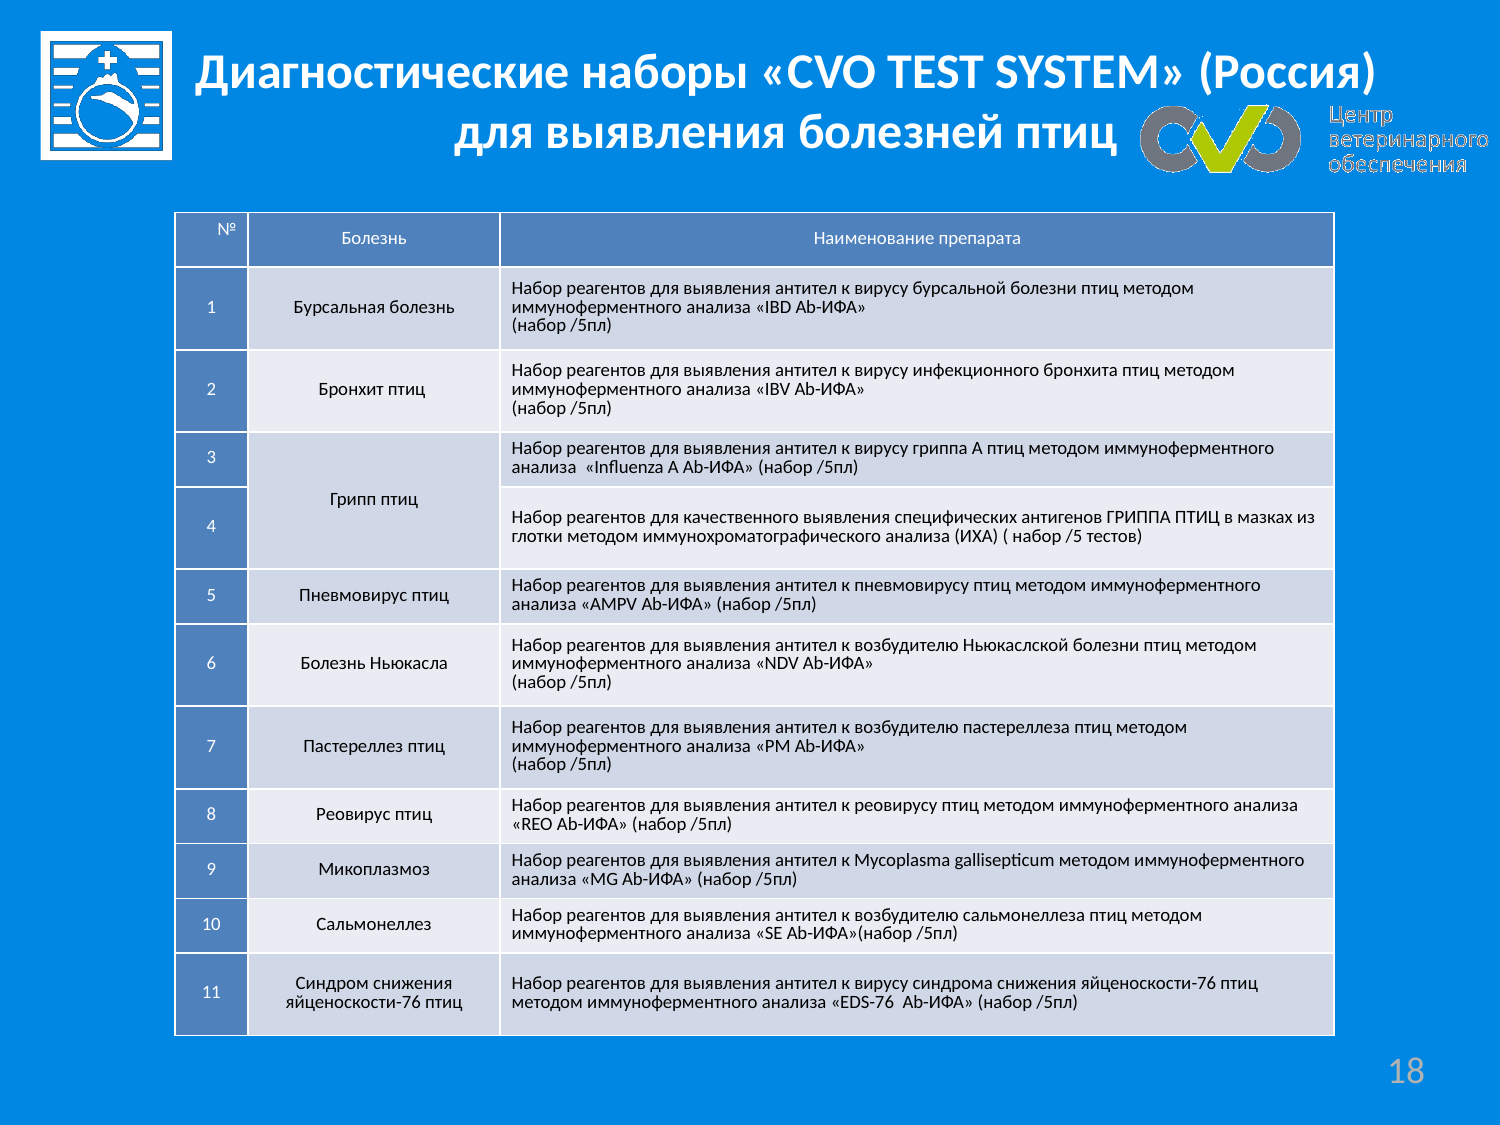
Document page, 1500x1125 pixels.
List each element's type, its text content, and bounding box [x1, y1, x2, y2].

table_cell 11 [176, 954, 247, 1035]
table_cell Набор реагентов для выявления антител к вирусу бурсальной болезни птиц методом иммуноферментного анализа «IBD Ab-ИФА» (набор /5пл) [501, 268, 1333, 349]
table_cell Набор реагентов для выявления антител к возбудителю сальмонеллеза птиц методом иммуноферментного анализа «SE Ab-ИФА»(набор /5пл) [501, 899, 1333, 952]
table_cell 4 [176, 488, 247, 568]
table_cell 2 [176, 351, 247, 431]
table_cell Набор реагентов для выявления антител к пневмовирусу птиц методом иммуноферментного анализа «AMPV Ab-ИФА» (набор /5пл) [501, 570, 1333, 623]
table_cell Микоплазмоз [249, 844, 499, 898]
table_cell Сальмонеллез [249, 899, 499, 952]
text_box [40, 31, 172, 161]
table_header Болезнь [249, 213, 499, 266]
table_cell Набор реагентов для выявления антител к возбудителю пастереллеза птиц методом иммуноферментного анализа «PM Ab-ИФА» (набор /5пл) [501, 707, 1333, 788]
text_box Диагностические наборы «CVO TEST SYSTEM» (Россия) для выявления болезней птиц [180, 31, 1392, 166]
table_cell Набор реагентов для выявления антител к реовирусу птиц методом иммуноферментного анализа «REO Ab-ИФА» (набор /5пл) [501, 790, 1333, 843]
table_cell Реовирус птиц [249, 790, 499, 843]
table_cell Набор реагентов для выявления антител к вирусу гриппа А птиц методом иммуноферментного анализа «Influenza A Ab-ИФА» (набор /5пл) [501, 433, 1333, 486]
table_cell Набор реагентов для выявления антител к вирусу инфекционного бронхита птиц методом иммуноферментного анализа «IBV Ab-ИФА» (набор /5пл) [501, 351, 1333, 431]
table_header Наименование препарата [501, 213, 1333, 266]
table_cell 9 [176, 844, 247, 898]
picture [1124, 37, 1500, 247]
table_cell 10 [176, 899, 247, 952]
table_cell Пневмовирус птиц [249, 570, 499, 623]
table_cell Синдром снижения яйценоскости-76 птиц [249, 954, 499, 1035]
table_cell Набор реагентов для выявления антител к вирусу синдрома снижения яйценоскости-76 птиц методом иммуноферментного анализа «EDS-76 Ab-ИФА» (набор /5пл) [501, 954, 1333, 1035]
slide_number 18 [1080, 1046, 1425, 1103]
table_cell Бурсальная болезнь [249, 268, 499, 349]
table_cell Набор реагентов для выявления антител к возбудителю Ньюкаслской болезни птиц методом иммуноферментного анализа «NDV Ab-ИФА» (набор /5пл) [501, 625, 1333, 705]
table_cell 8 [176, 790, 247, 843]
table_cell Набор реагентов для качественного выявления специфических антигенов ГРИППА ПТИЦ в мазках из глотки методом иммунохроматографического анализа (ИХА) ( набор /5 тестов) [501, 488, 1333, 568]
table_cell Болезнь Ньюкасла [249, 625, 499, 705]
table_header № [176, 213, 247, 266]
table_cell Бронхит птиц [249, 351, 499, 431]
table_cell Набор реагентов для выявления антител к Mycoplasma gallisepticum методом иммуноферментного анализа «MG Ab-ИФА» (набор /5пл) [501, 844, 1333, 898]
table_cell 1 [176, 268, 247, 349]
table_cell Пастереллез птиц [249, 707, 499, 788]
table_cell 6 [176, 625, 247, 705]
table_cell 7 [176, 707, 247, 788]
table_cell 5 [176, 570, 247, 623]
table_cell Грипп птиц [249, 433, 499, 568]
table_cell 3 [176, 433, 247, 486]
